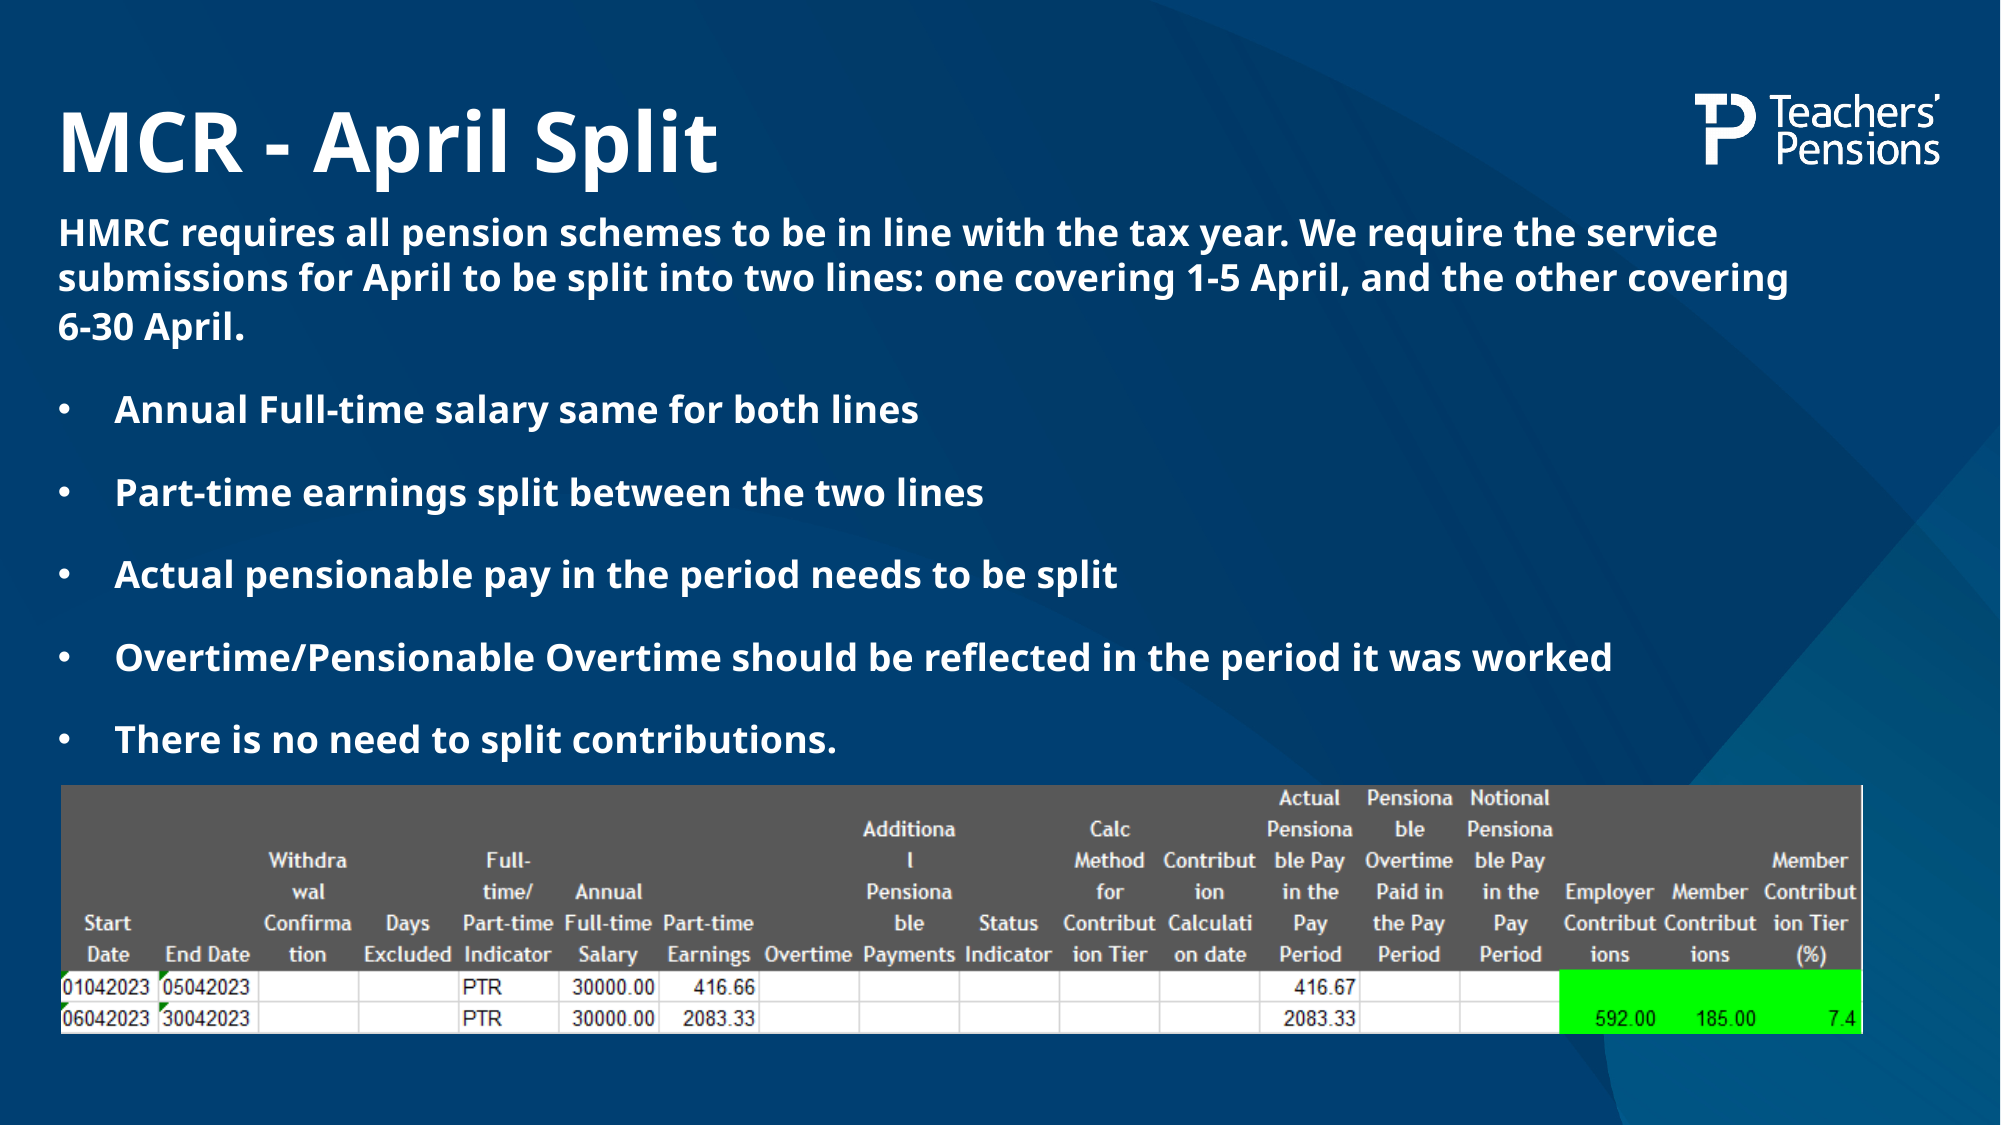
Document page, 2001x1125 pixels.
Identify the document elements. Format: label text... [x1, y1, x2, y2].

text_box MCR - April Split [56, 91, 916, 191]
picture [0, 0, 2001, 1125]
text_box HMRC requires all pension schemes to be in line with the tax year. We require the service submissions for April to be split into two lines: one covering 1-5 April, and the other covering 6-30 April. Annual Full-time salary same for both lines Part-time earnings split between the two lines Actual pensionable pay in the period needs to be split Overtime/Pensionable Overtime should be reflected in the period it was worked There is no need to split contributions. [57, 208, 1815, 1074]
